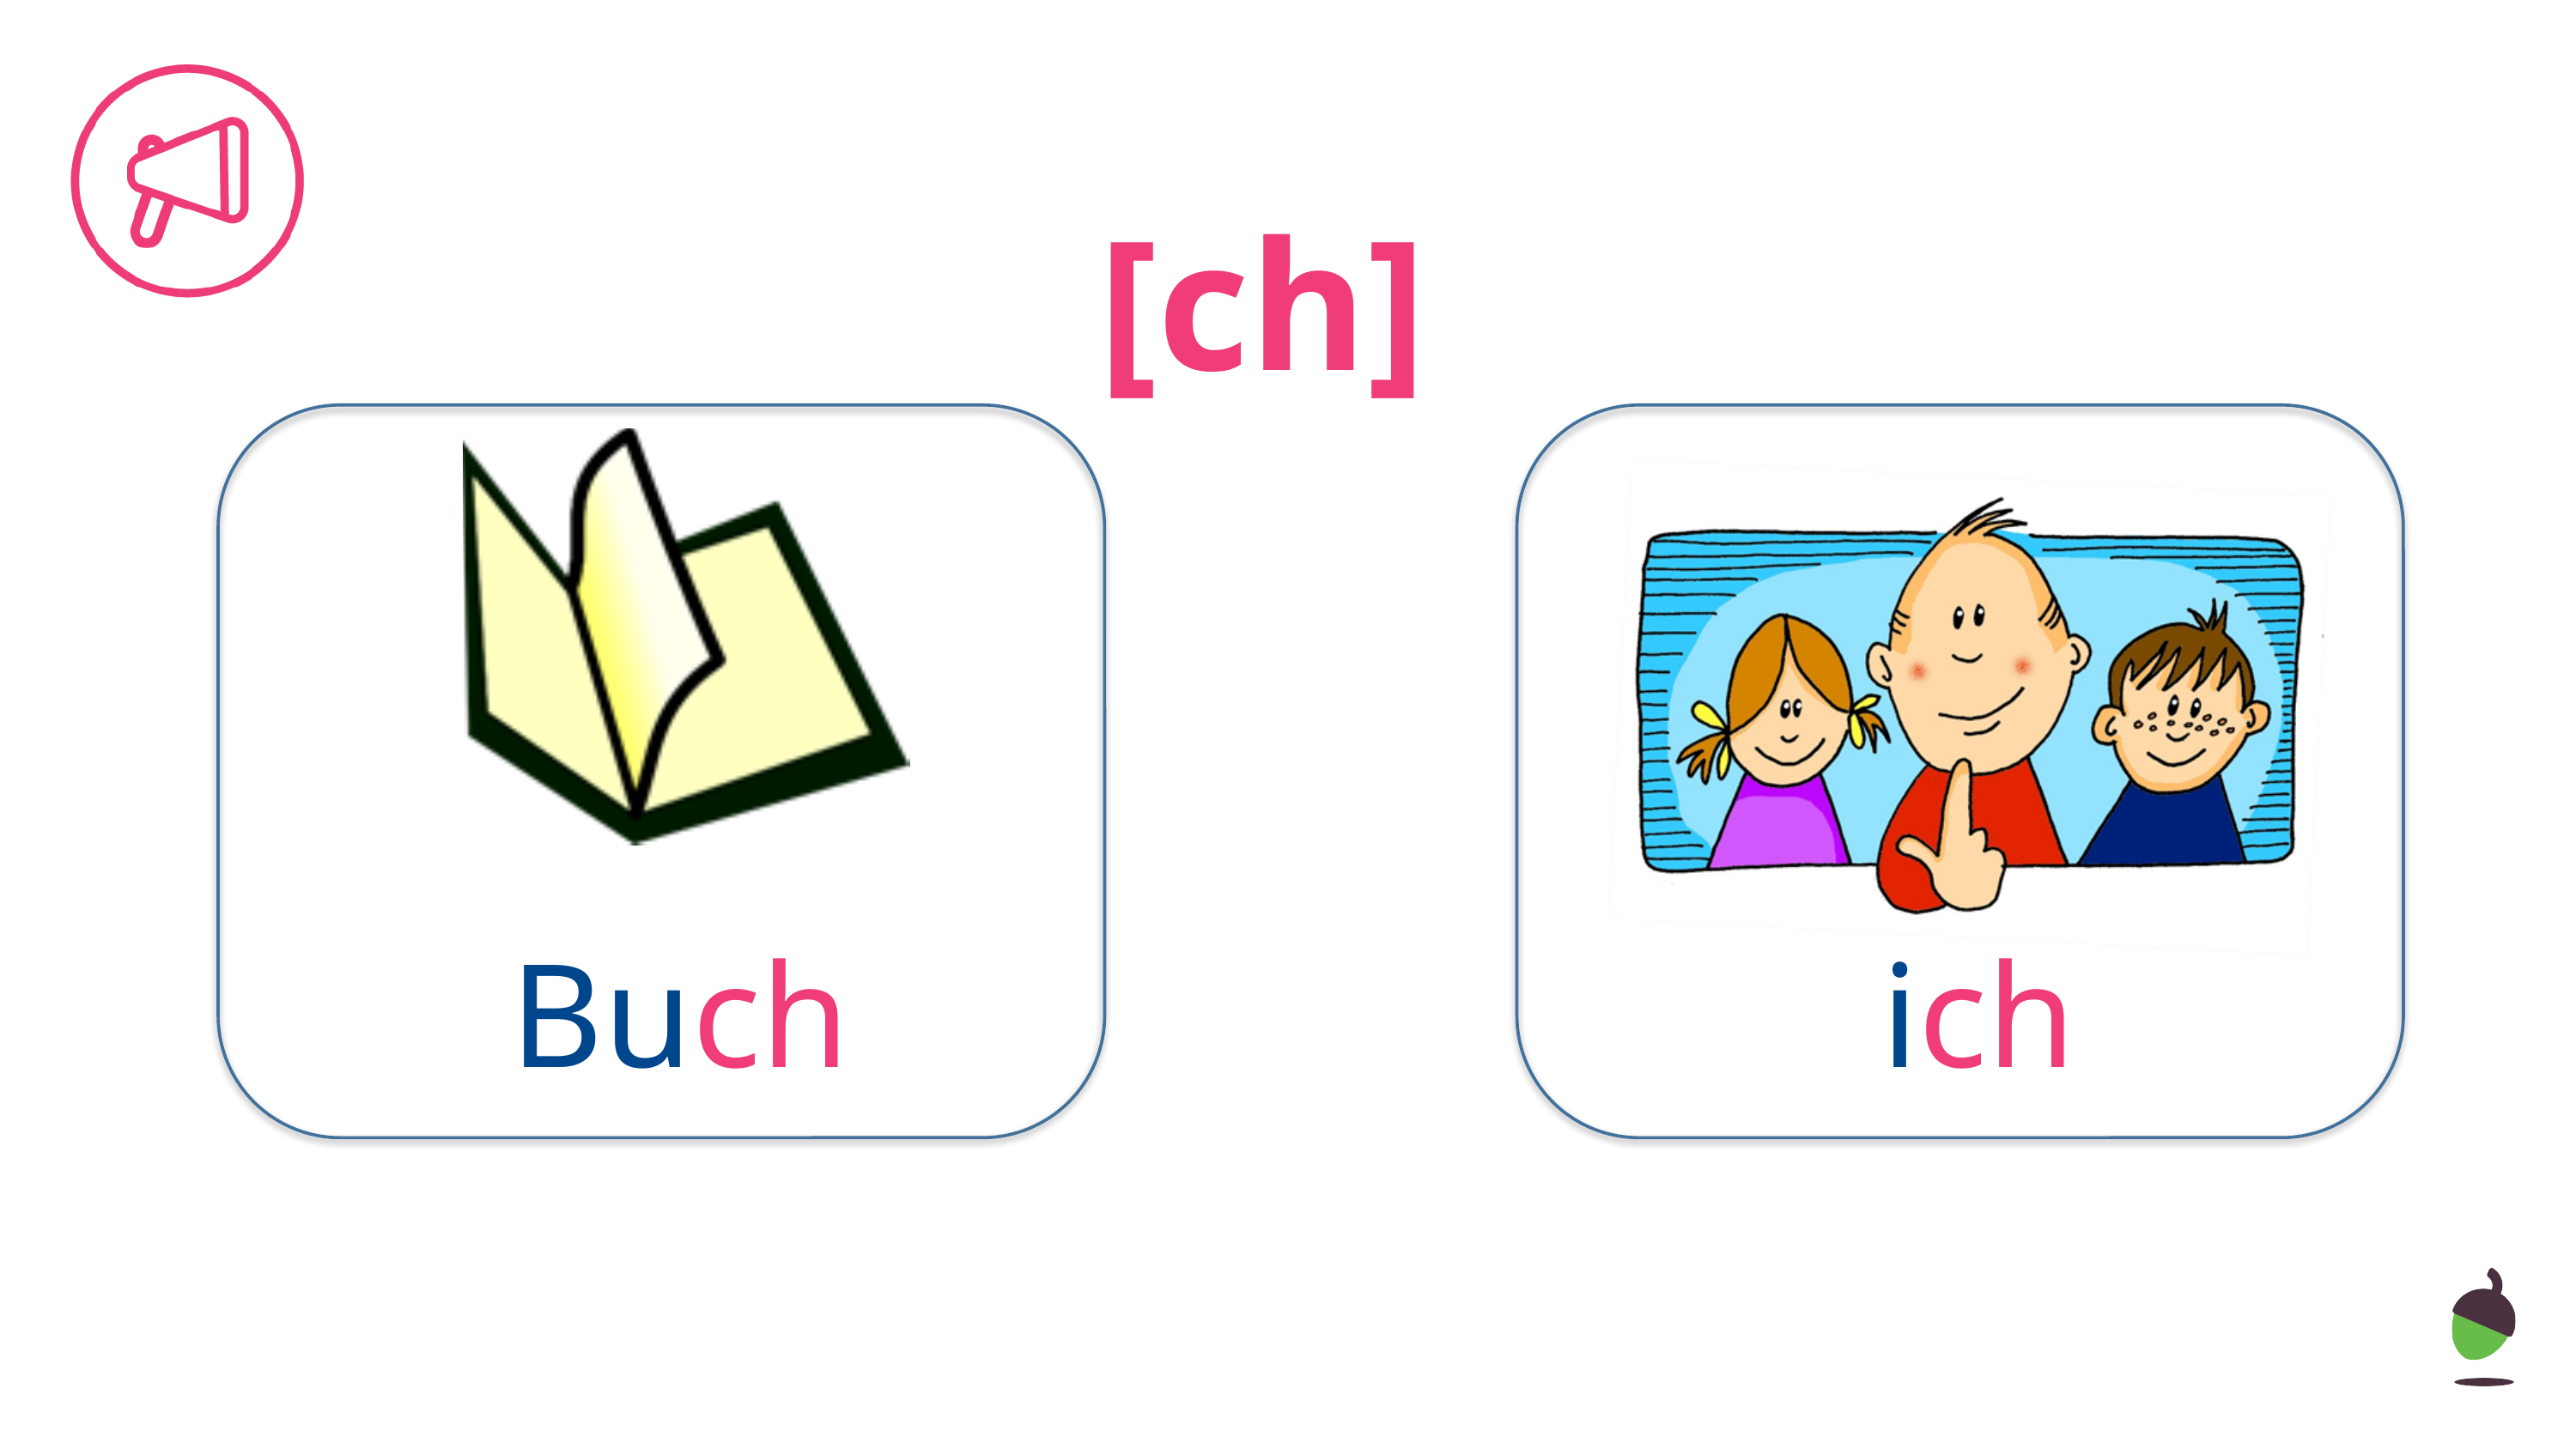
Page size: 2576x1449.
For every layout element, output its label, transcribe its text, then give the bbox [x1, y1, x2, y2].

text_box [1516, 404, 2403, 1137]
text_box ich [1620, 885, 2337, 1172]
text_box Buch [322, 885, 1039, 1172]
text_box [ch] [1072, 165, 1521, 585]
picture [462, 428, 910, 846]
text_box [218, 404, 1105, 1137]
picture [2451, 1268, 2516, 1386]
text_box [14, 13, 437, 436]
picture [1608, 459, 2332, 955]
picture [57, 52, 330, 327]
